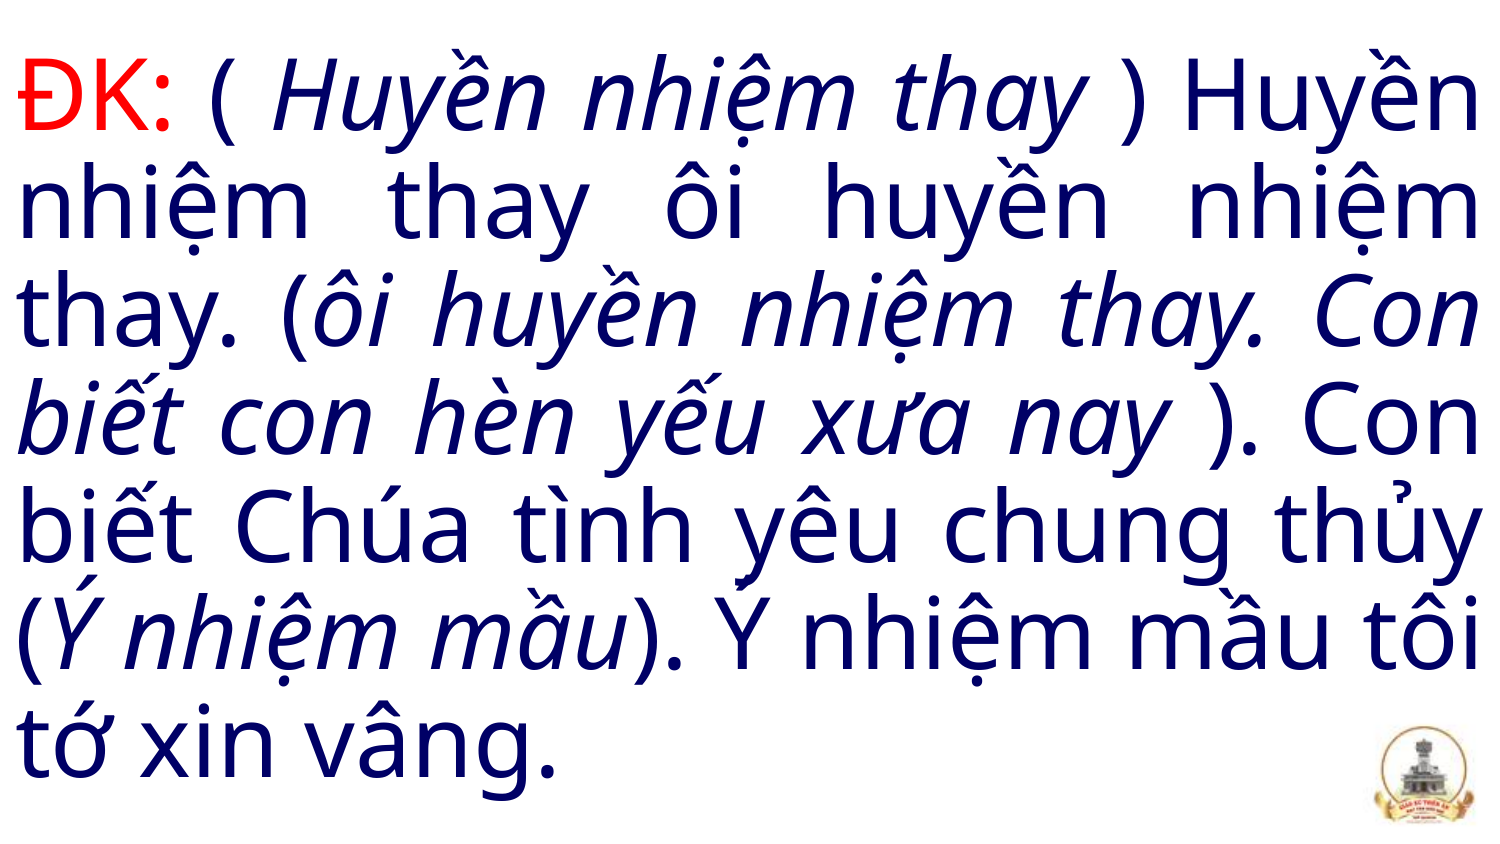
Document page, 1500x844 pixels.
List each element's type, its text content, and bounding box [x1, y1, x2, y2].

subtitle ĐK: ( Huyền nhiệm thay ) Huyền nhiệm thay ôi huyền nhiệm thay. (ôi huyền nhiệm thay. Con biết con hèn yếu xưa nay ). Con biết Chúa tình yêu chung thủy (Ý nhiệm mầu). Ý nhiệm mầu tôi tớ xin vâng. [0, 0, 1500, 844]
